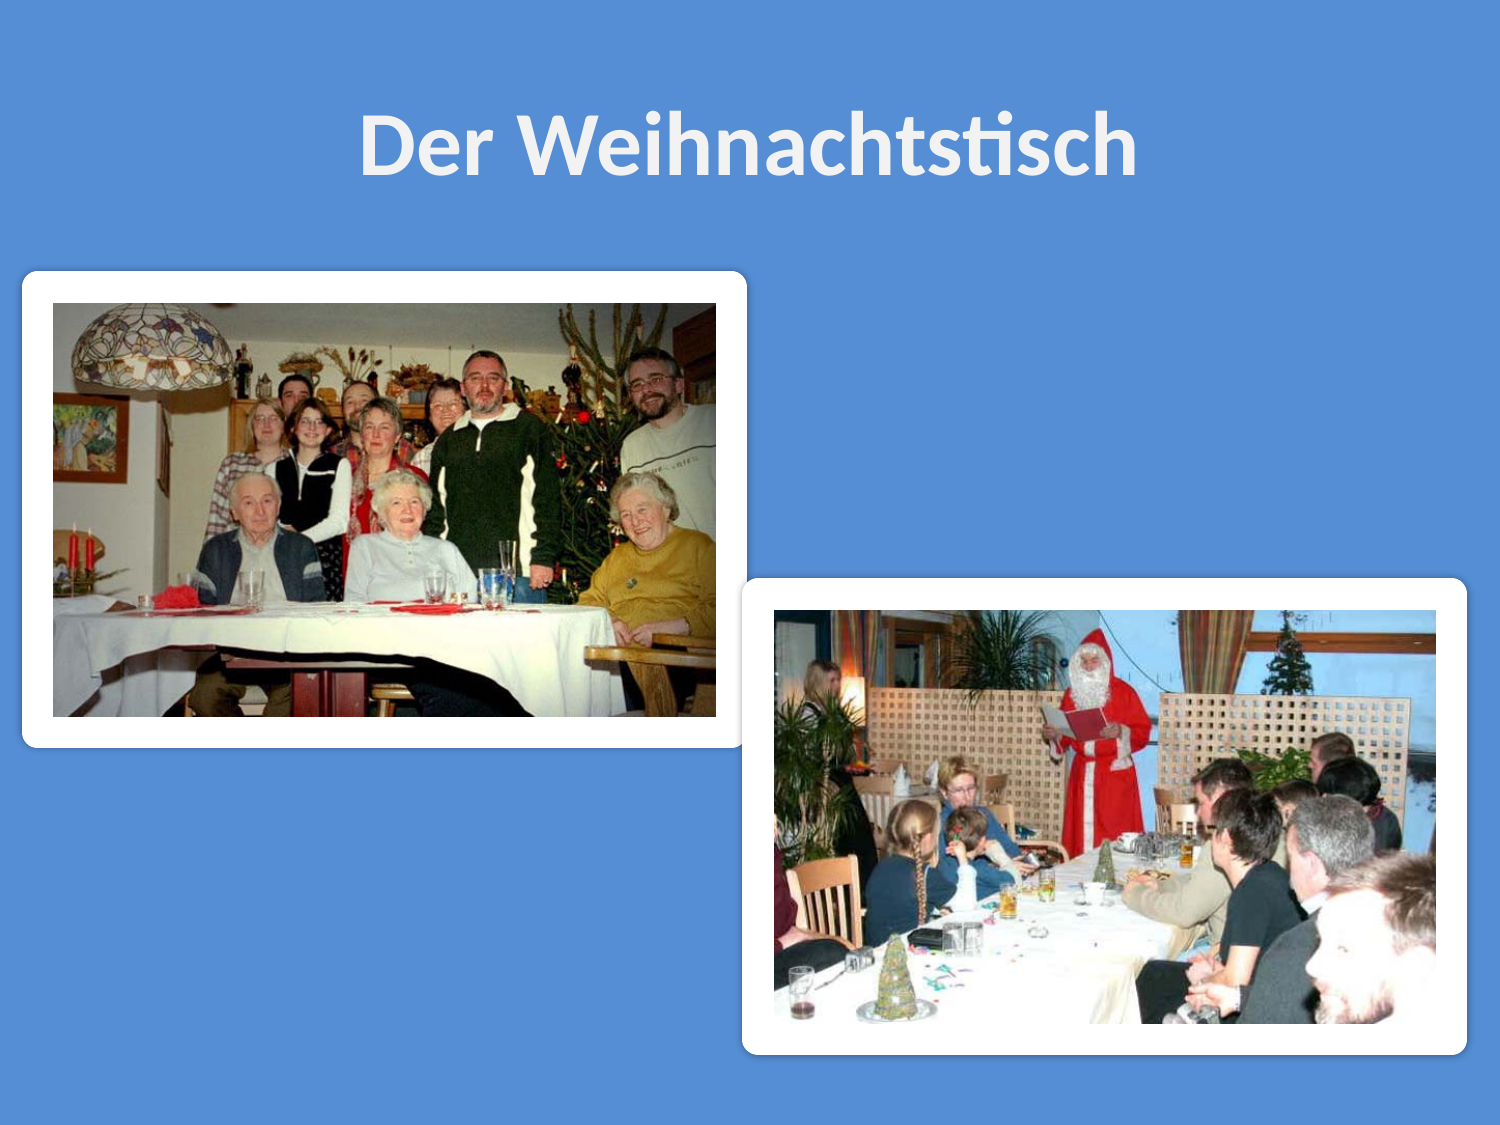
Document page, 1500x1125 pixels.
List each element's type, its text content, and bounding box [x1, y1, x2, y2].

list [52, 302, 716, 717]
title Der Weihnachtstisch [75, 45, 1425, 233]
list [773, 609, 1437, 1024]
